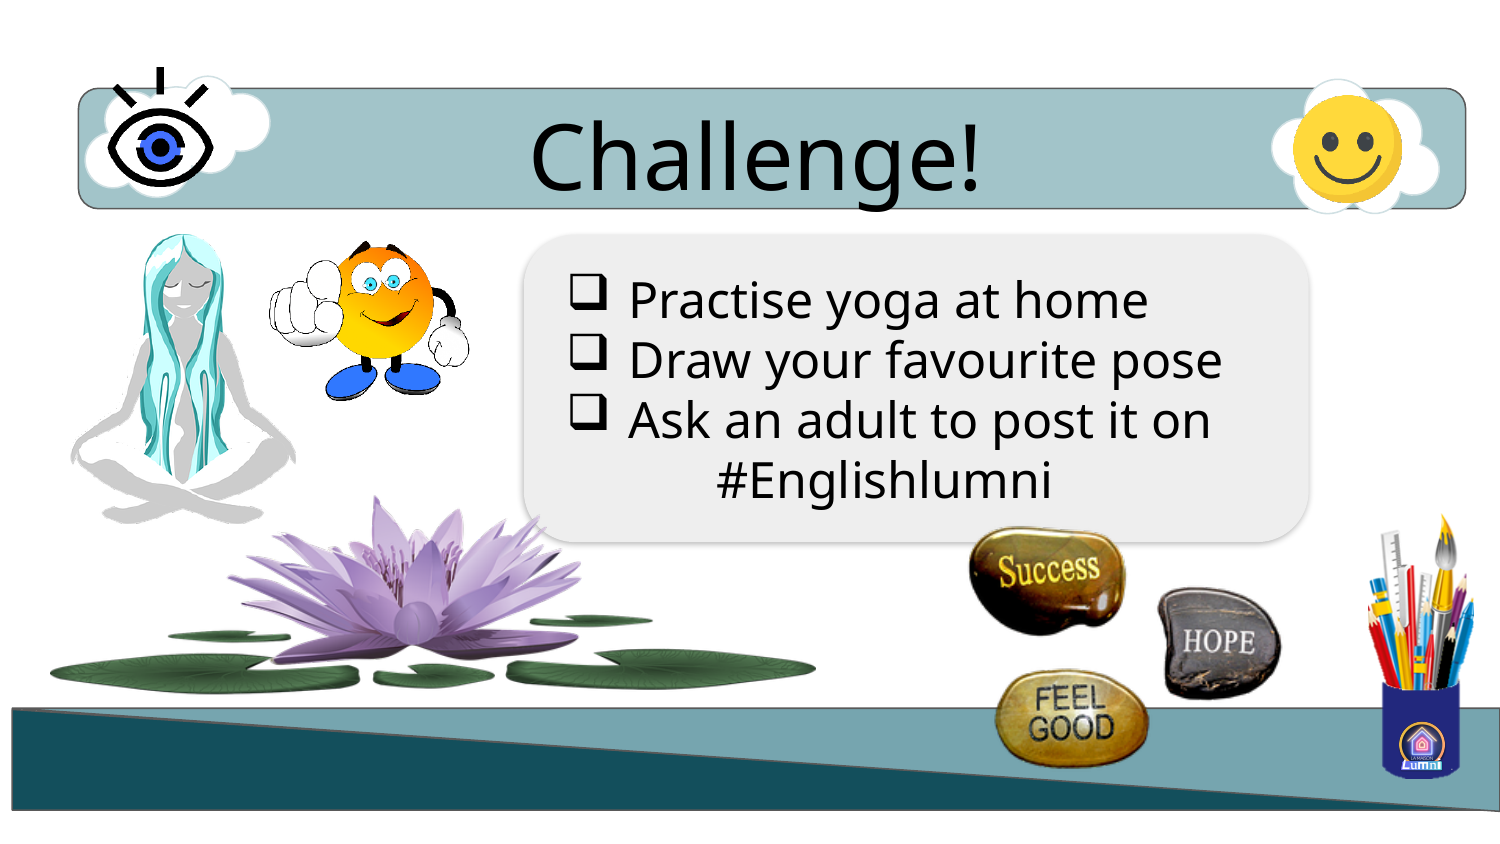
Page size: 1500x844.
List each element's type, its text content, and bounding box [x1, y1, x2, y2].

picture [954, 514, 1309, 781]
picture [99, 67, 220, 187]
text_box Practise yoga at home Draw your favourite pose Ask an adult to post it on #Englishlumni [523, 234, 1309, 543]
picture [49, 234, 816, 787]
picture [1293, 94, 1402, 203]
picture [1359, 513, 1485, 782]
title Challenge! [264, 106, 1249, 201]
